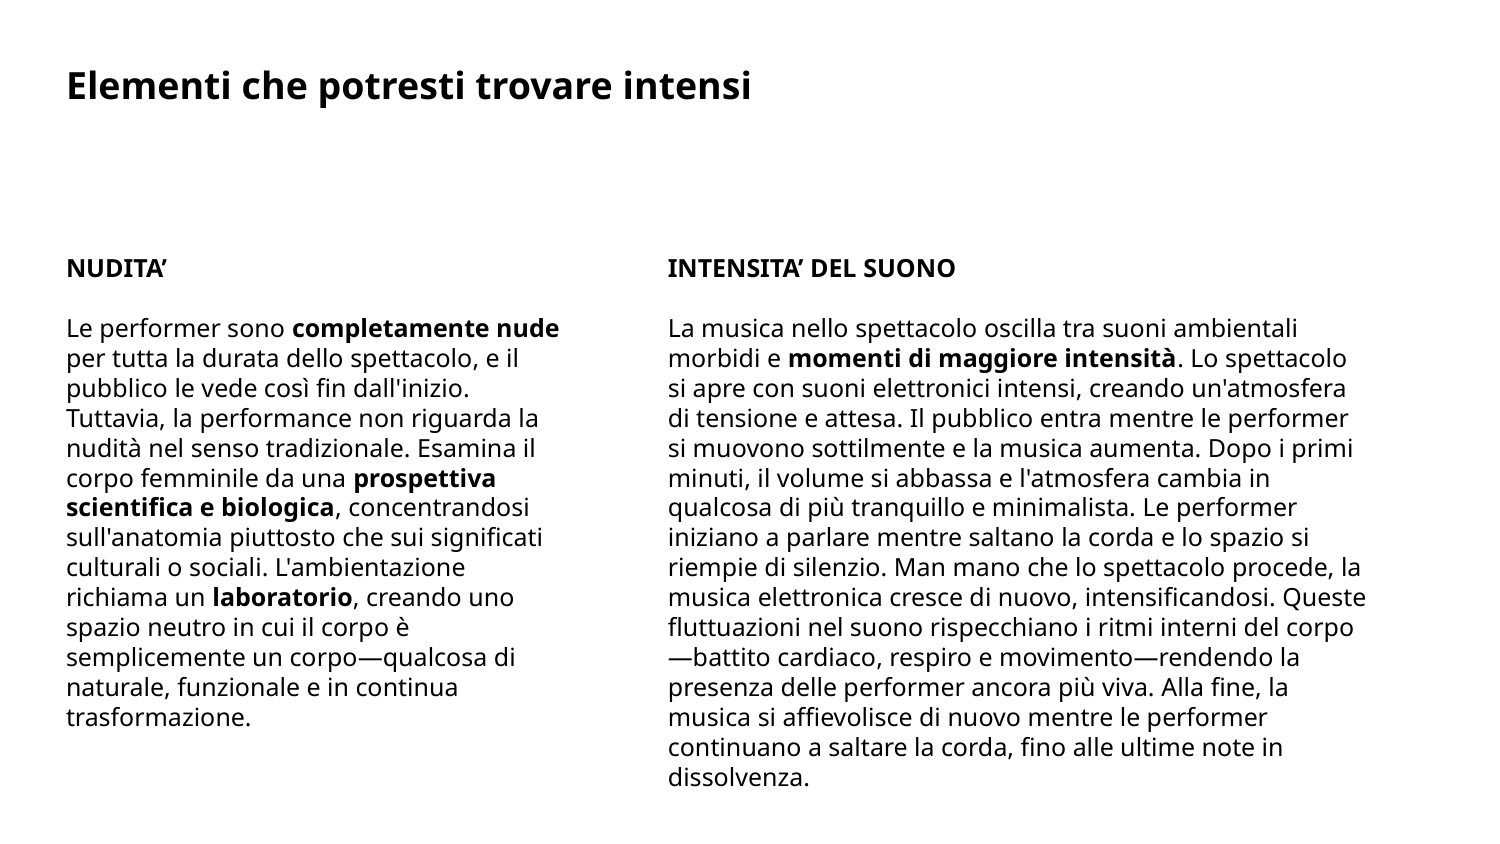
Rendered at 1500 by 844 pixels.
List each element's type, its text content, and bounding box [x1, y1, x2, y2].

list INTENSITA’ DEL SUONO La musica nello spettacolo oscilla tra suoni ambientali morbidi e momenti di maggiore intensità. Lo spettacolo si apre con suoni elettronici intensi, creando un'atmosfera di tensione e attesa. Il pubblico entra mentre le performer si muovono sottilmente e la musica aumenta. Dopo i primi minuti, il volume si abbassa e l'atmosfera cambia in qualcosa di più tranquillo e minimalista. Le performer iniziano a parlare mentre saltano la corda e lo spazio si riempie di silenzio. Man mano che lo spettacolo procede, la musica elettronica cresce di nuovo, intensificandosi. Queste fluttuazioni nel suono rispecchiano i ritmi interni del corpo—battito cardiaco, respiro e movimento—rendendo la presenza delle performer ancora più viva. Alla fine, la musica si affievolisce di nuovo mentre le performer continuano a saltare la corda, fino alle ultime note in dissolvenza. [652, 237, 1384, 760]
list NUDITA’ Le performer sono completamente nude per tutta la durata dello spettacolo, e il pubblico le vede così fin dall'inizio. Tuttavia, la performance non riguarda la nudità nel senso tradizionale. Esamina il corpo femminile da una prospettiva scientifica e biologica, concentrandosi sull'anatomia piuttosto che sui significati culturali o sociali. L'ambientazione richiama un laboratorio, creando uno spazio neutro in cui il corpo è semplicemente un corpo—qualcosa di naturale, funzionale e in continua trasformazione. [51, 237, 584, 723]
title Elementi che potresti trovare intensi [51, 46, 823, 115]
